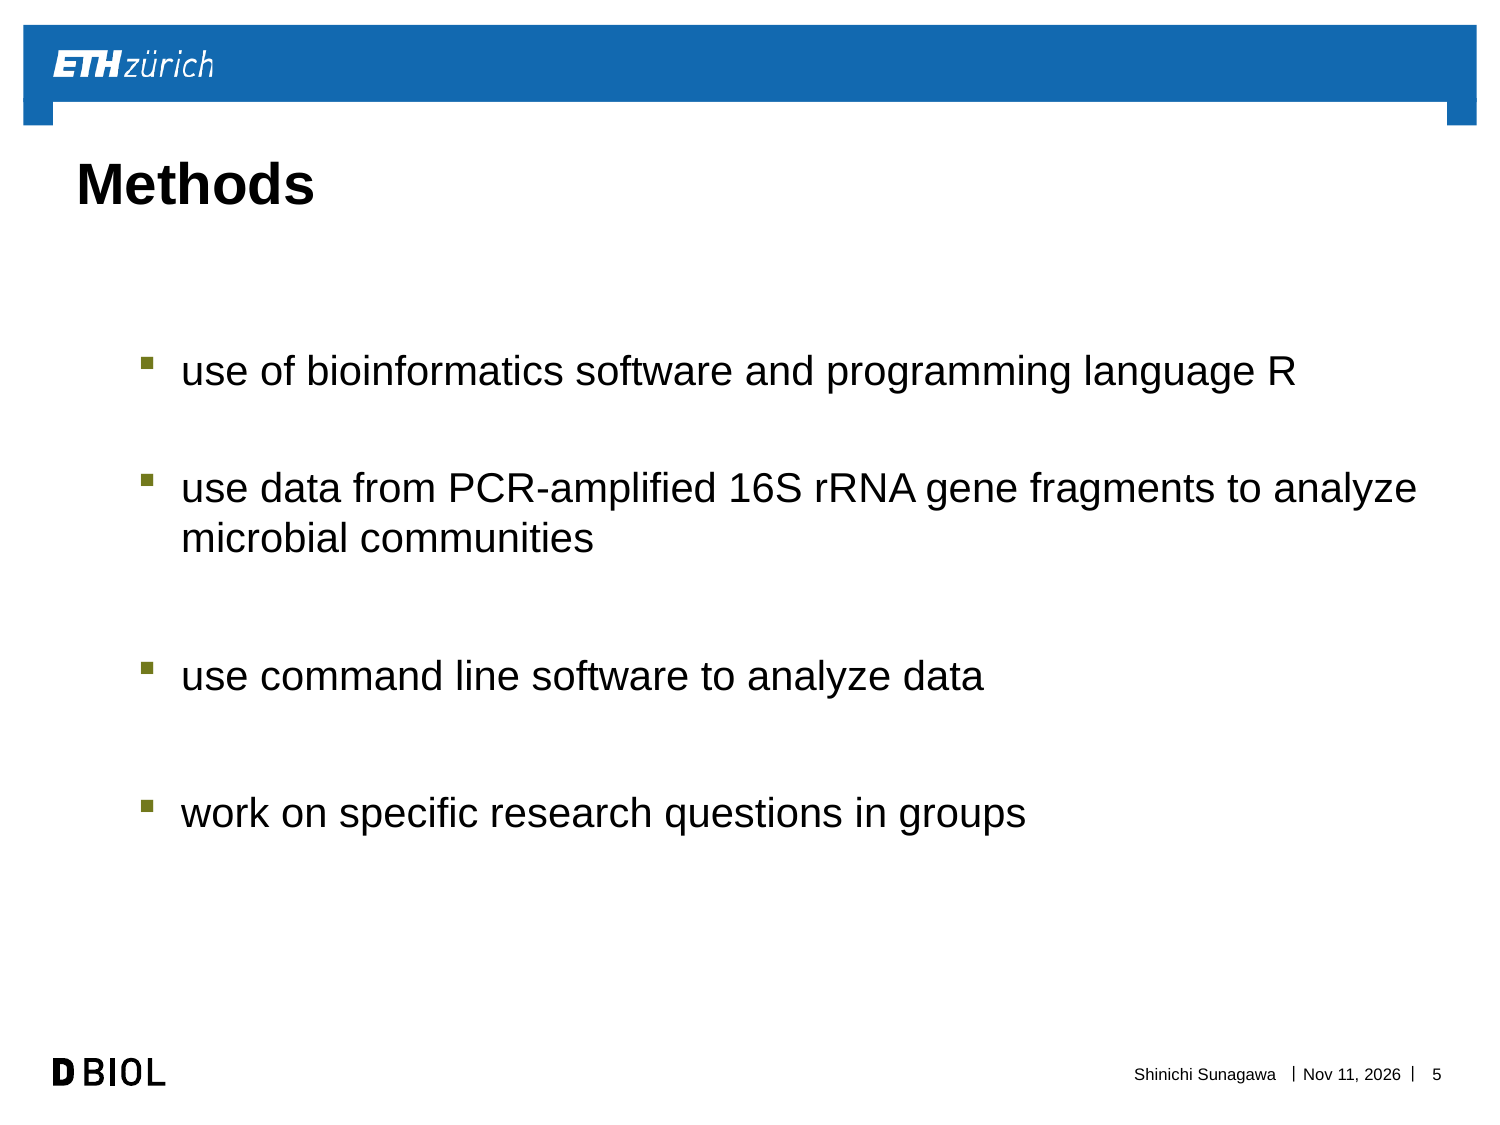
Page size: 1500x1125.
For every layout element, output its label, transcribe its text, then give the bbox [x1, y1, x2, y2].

slide_number 17-Sep-19 [1302, 1034, 1403, 1112]
list use of bioinformatics software and programming language R use data from PCR-amplified 16S rRNA gene fragments to analyze microbial communities use command line software to analyze data work on specific research questions in groups [55, 285, 1447, 977]
slide_number 5 [1415, 1034, 1459, 1112]
title Methods [53, 101, 1447, 262]
footer Shinichi Sunagawa [750, 1034, 1277, 1112]
